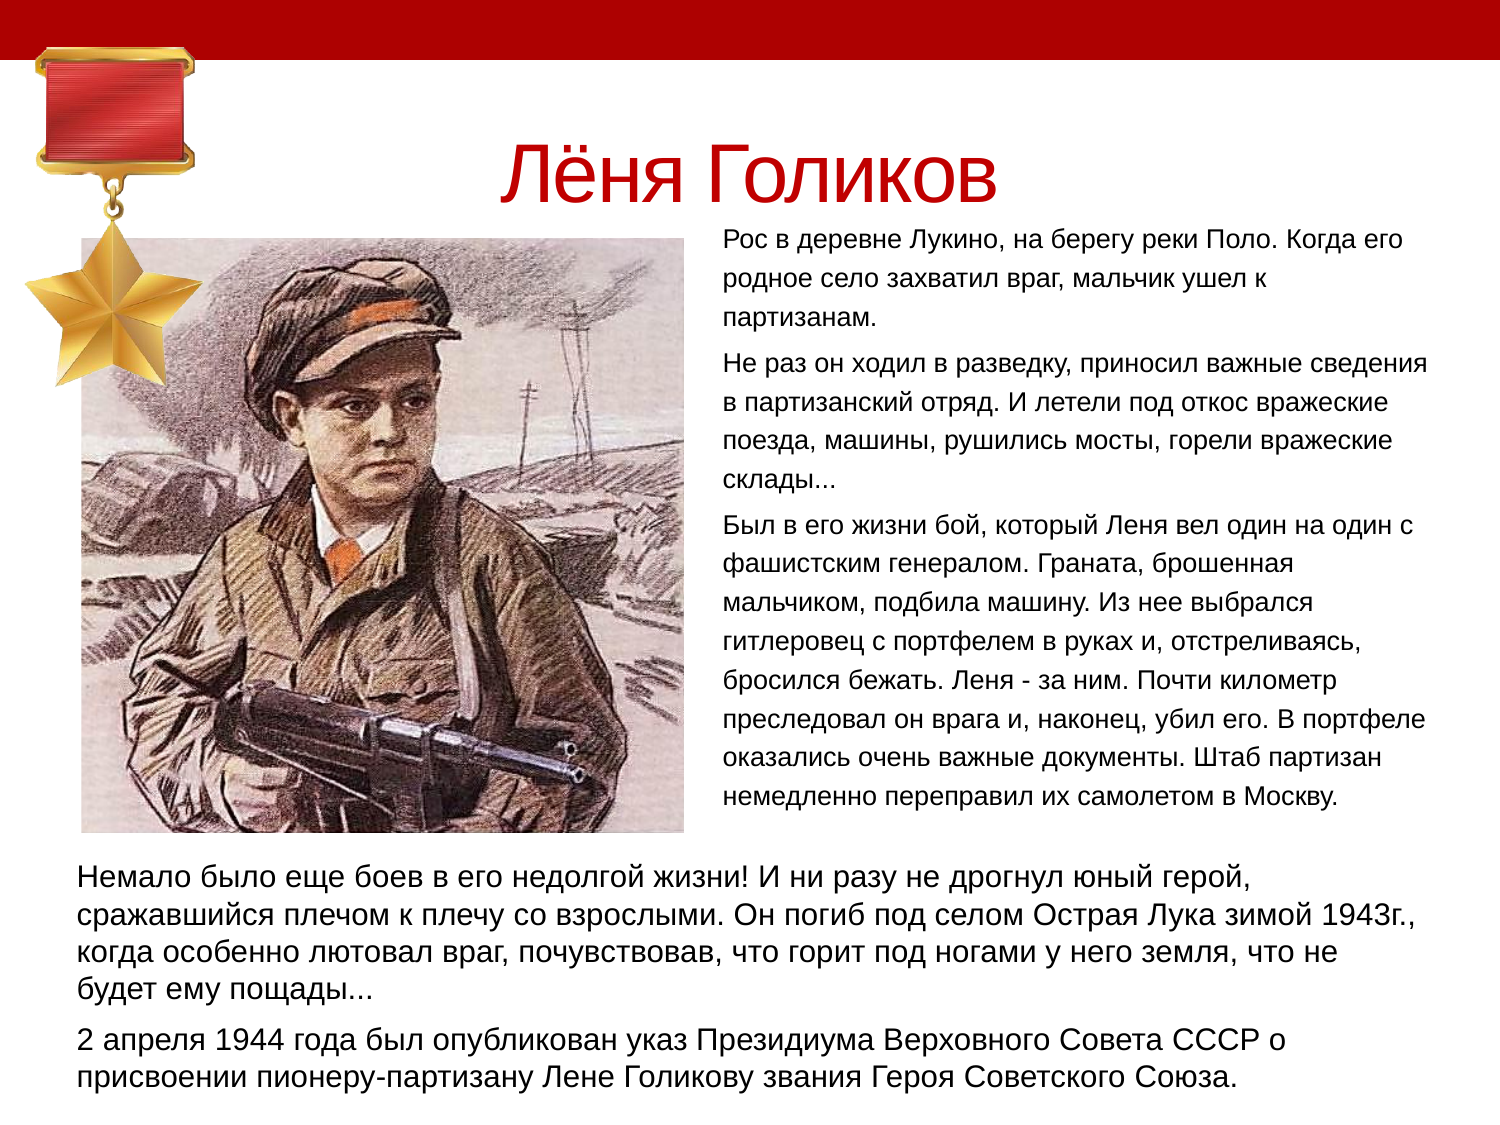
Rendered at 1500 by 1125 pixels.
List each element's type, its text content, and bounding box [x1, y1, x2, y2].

picture [21, 46, 685, 833]
text_box Немало было еще боев в его недолгой жизни! И ни разу не дрогнул юный герой, сражавшийся плечом к плечу со взрослыми. Он погиб под селом Острая Лука зимой 1943г., когда особенно лютовал враг, почувствовав, что горит под ногами у него земля, что не будет ему пощады... 2 апреля 1944 года был опубликован указ Президиума Верховного Совета СССР о присвоении пионеру-партизану Лене Голикову звания Героя Советского Союза. [61, 849, 1444, 1102]
list Рос в деревне Лукино, на берегу реки Поло. Когда его родное село захватил враг, мальчик ушел к партизанам. Не раз он ходил в разведку, приносил важные сведения в партизанский отряд. И летели под откос вражеские поезда, машины, рушились мосты, горели вражеские склады... Был в его жизни бой, который Леня вел один на один с фашистским генералом. Граната, брошенная мальчиком, подбила машину. Из нее выбрался гитлеровец с портфелем в руках и, отстреливаясь, бросился бежать. Леня - за ним. Почти километр преследовал он врага и, наконец, убил его. В портфеле оказались очень важные документы. Штаб партизан немедленно переправил их самолетом в Москву. [707, 208, 1444, 849]
title Лёня Голиков [213, 87, 1425, 250]
